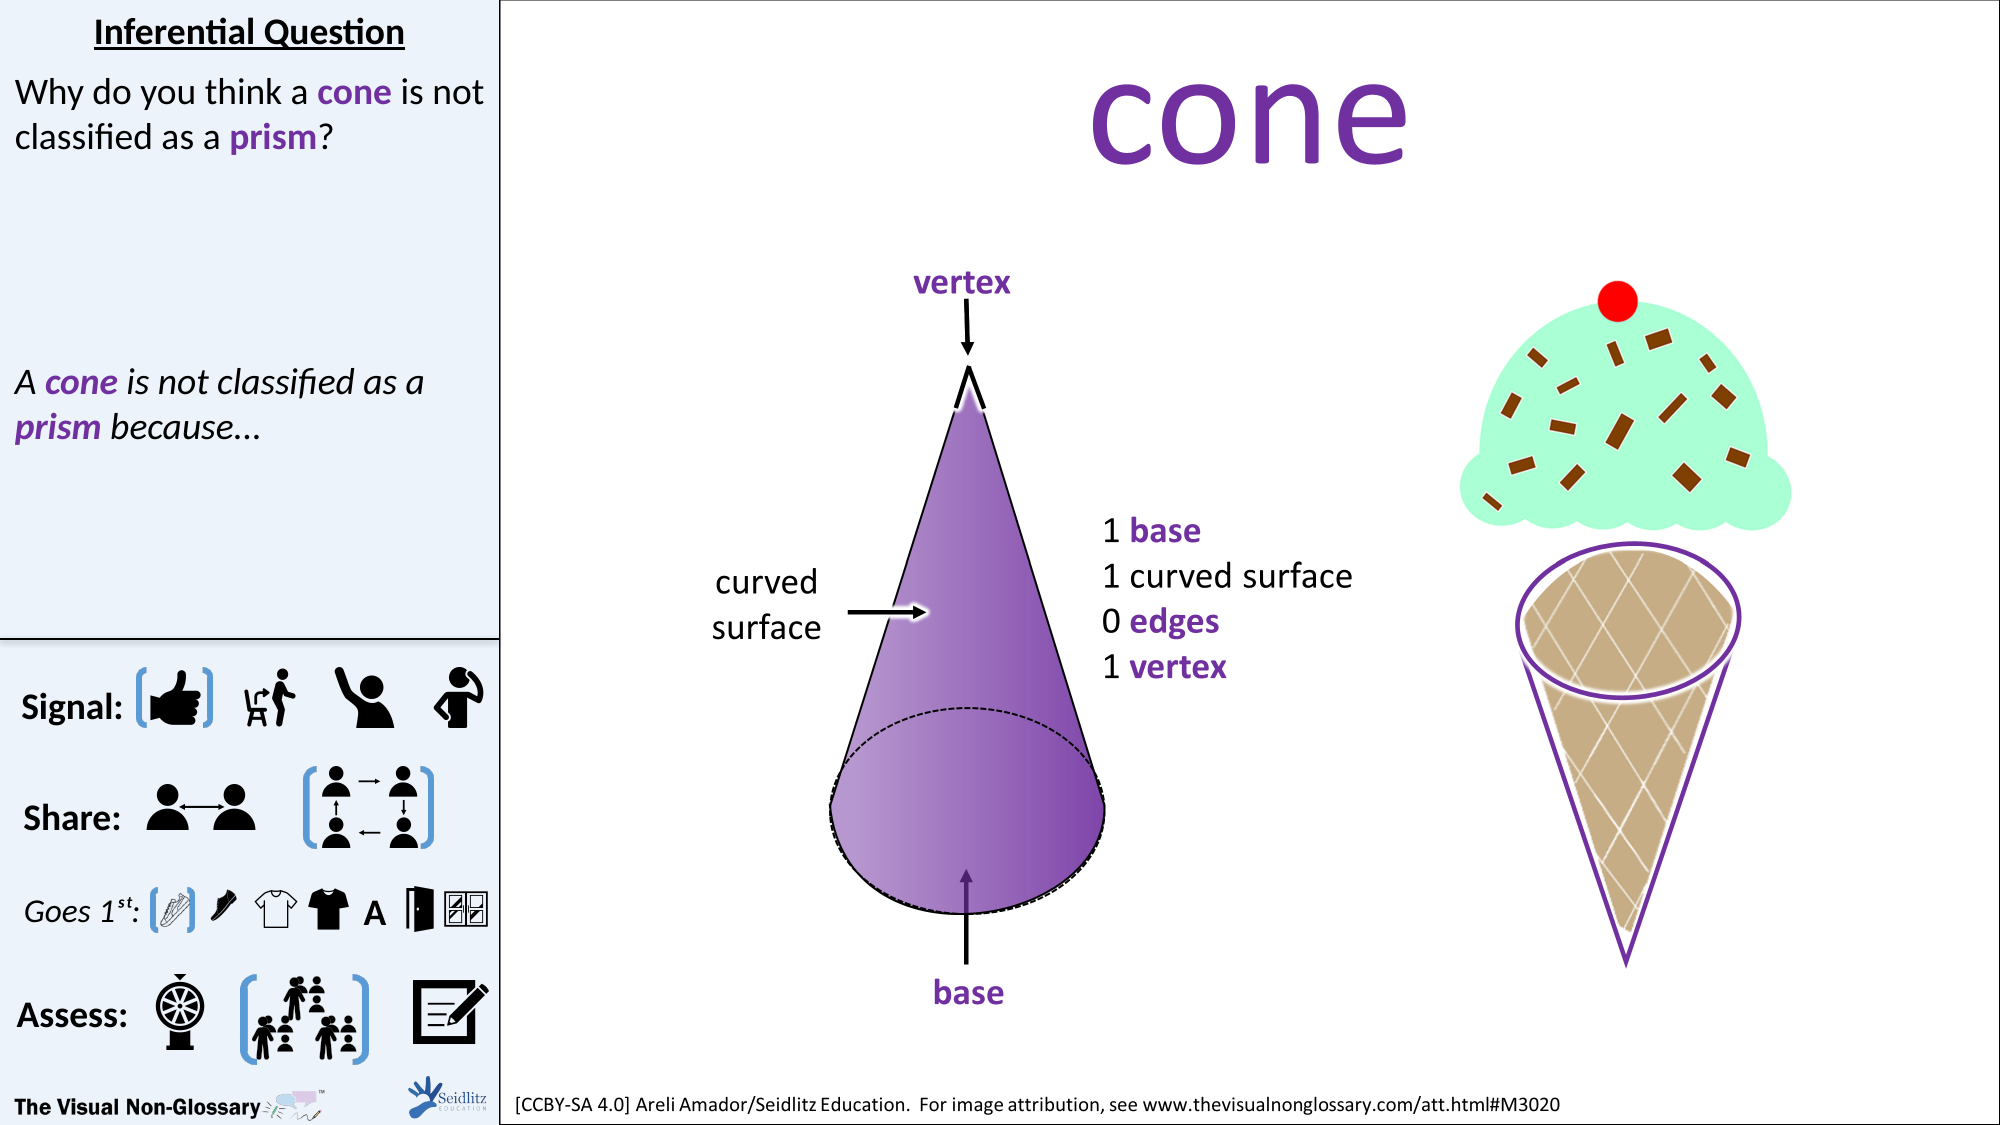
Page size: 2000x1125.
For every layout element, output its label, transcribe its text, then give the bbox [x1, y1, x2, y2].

text_box Share: [8, 785, 137, 846]
picture [428, 667, 490, 728]
picture [302, 766, 434, 850]
text_box Why do you think a cone is not classified as a prism? [0, 59, 494, 165]
picture [142, 974, 218, 1051]
picture [149, 886, 196, 934]
picture [499, 0, 2000, 1125]
picture [253, 886, 299, 932]
text_box Goes 1ˢᵗ: [9, 881, 156, 937]
text_box Inferential Question [78, 0, 421, 59]
picture [239, 667, 301, 728]
picture [0, 1084, 328, 1125]
picture [136, 667, 214, 728]
picture [145, 784, 257, 830]
picture [413, 974, 490, 1051]
text_box Signal: [6, 674, 136, 735]
picture [397, 886, 490, 932]
picture [305, 886, 352, 932]
text_box A cone is not classified as a prism because... [0, 349, 494, 455]
text_box A [348, 880, 402, 941]
picture [403, 1073, 495, 1125]
picture [239, 974, 370, 1066]
text_box Assess: [1, 982, 137, 1043]
picture [202, 886, 241, 925]
picture [334, 667, 395, 728]
